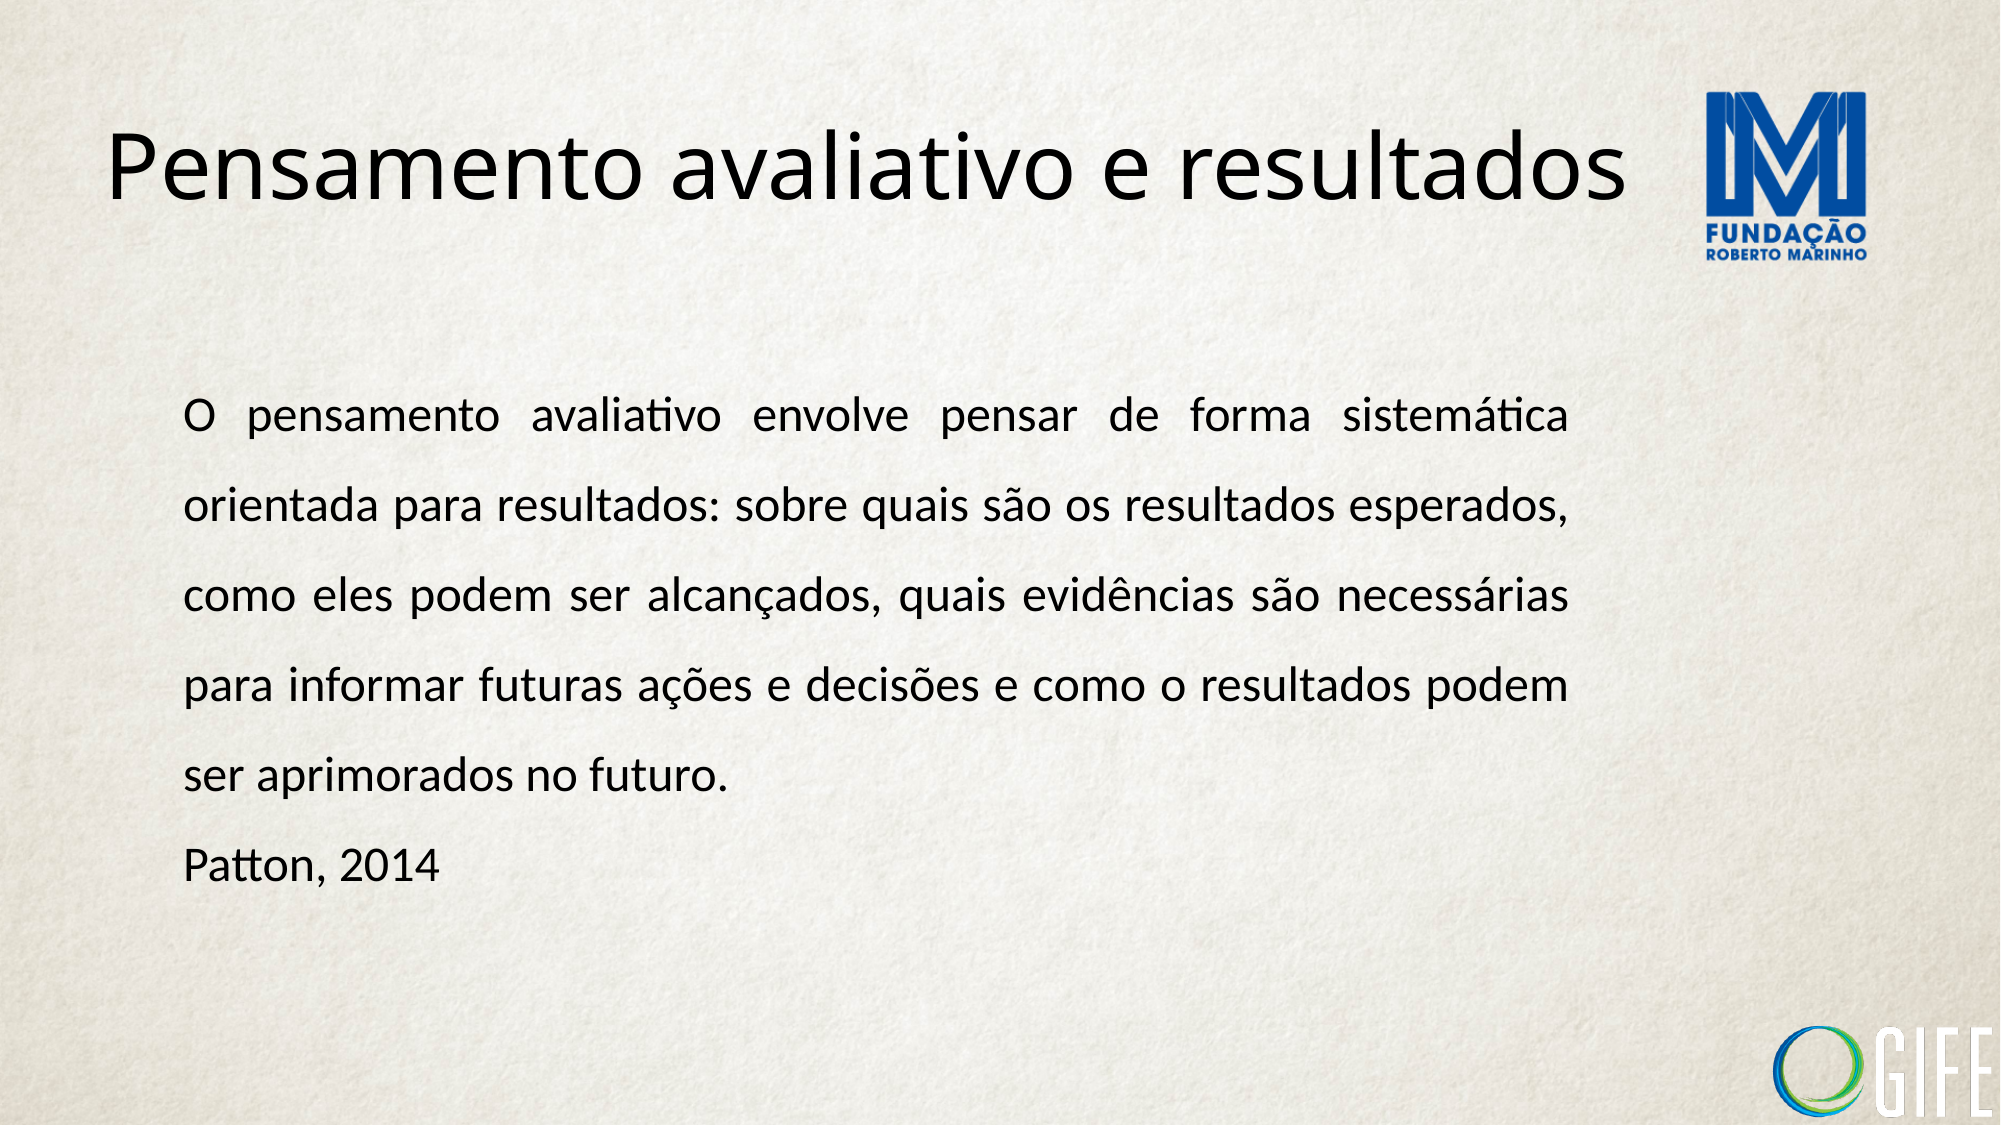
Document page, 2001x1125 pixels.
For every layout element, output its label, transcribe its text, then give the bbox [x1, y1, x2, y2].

picture [0, 0, 2001, 1125]
text_box O pensamento avaliativo envolve pensar de forma sistemática orientada para resultados: sobre quais são os resultados esperados, como eles podem ser alcançados, quais evidências são necessárias para informar futuras ações e decisões e como o resultados podem ser aprimorados no futuro. Patton, 2014 [168, 344, 1586, 899]
title Pensamento avaliativo e resultados [89, 61, 1815, 279]
